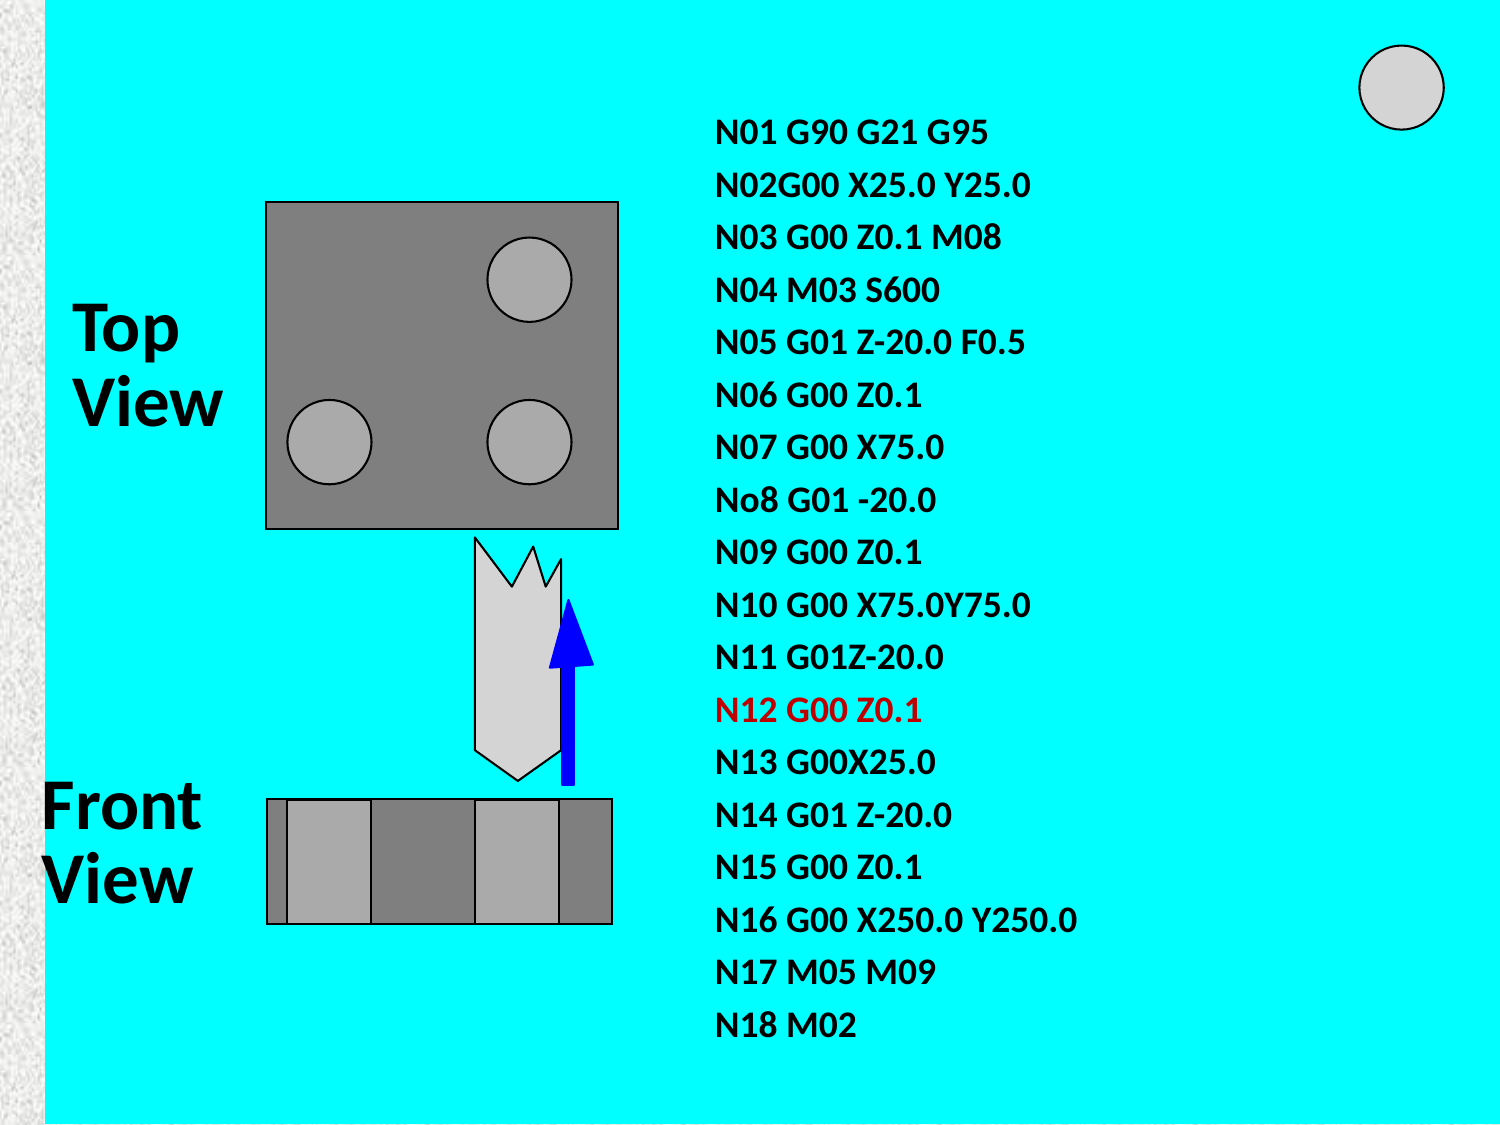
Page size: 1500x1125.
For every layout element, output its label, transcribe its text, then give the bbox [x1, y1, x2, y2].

text_box [266, 201, 619, 530]
text_box [266, 799, 287, 925]
text_box [474, 537, 562, 781]
picture [0, 0, 699, 1125]
text_box [1359, 45, 1444, 99]
text_box [372, 799, 474, 925]
text_box Top View [57, 285, 240, 449]
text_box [549, 599, 594, 786]
text_box [487, 399, 572, 485]
text_box [487, 237, 572, 322]
text_box [559, 799, 612, 925]
text_box [474, 799, 559, 925]
text_box Front View [27, 762, 235, 927]
text_box [287, 799, 372, 925]
text_box [287, 399, 372, 485]
text_box N01 G90 G21 G95 N02G00 X25.0 Y25.0 N03 G00 Z0.1 M08 N04 M03 S600 N05 G01 Z-20.0 F0.5 N06 G00 Z0.1 N07 G00 X75.0 No8 G01 -20.0 N09 G00 Z0.1 N10 G00 X75.0Y75.0 N11 G01Z-20.0 N12 G00 Z0.1 N13 G00X25.0 N14 G01 Z-20.0 N15 G00 Z0.1 N16 G00 X250.0 Y250.0 N17 M05 M09 N18 M02 [699, 99, 1500, 1125]
text_box [46, 0, 1500, 1123]
